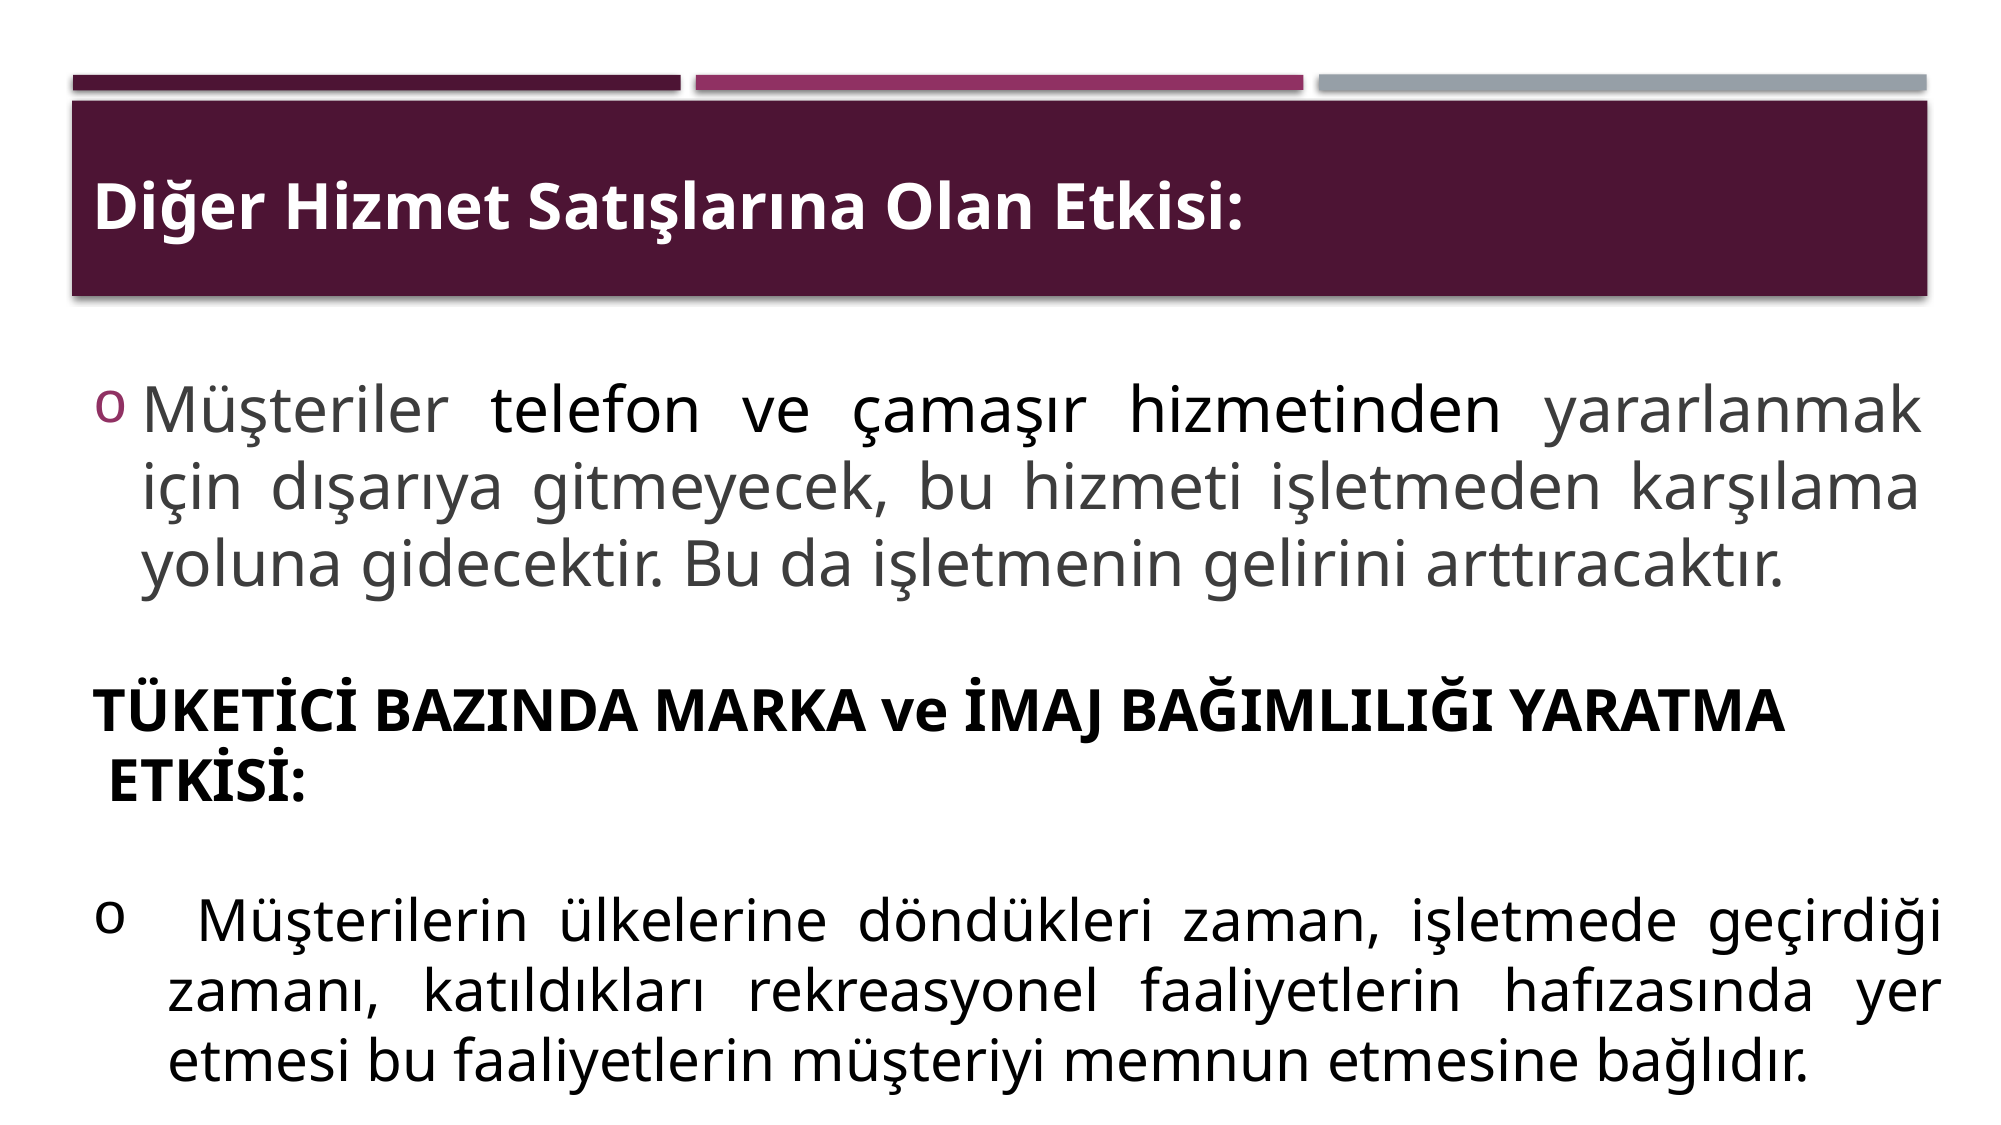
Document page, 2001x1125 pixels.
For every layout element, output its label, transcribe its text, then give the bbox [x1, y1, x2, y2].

text_box TÜKETİCİ BAZINDA MARKA ve İMAJ BAĞIMLILIĞI YARATMA ETKİSİ: Müşterilerin ülkelerine döndükleri zaman, işletmede geçirdiği zamanı, katıldıkları rekreasyonel faaliyetlerin hafızasında yer etmesi bu faaliyetlerin müşteriyi memnun etmesine bağlıdır. [78, 665, 1958, 1101]
list Diğer Hizmet Satışlarına Olan Etkisi: Müşteriler telefon ve çamaşır hizmetinden yararlanmak için dışarıya gitmeyecek, bu hizmeti işletmeden karşılama yoluna gidecektir. Bu da işletmenin gelirini arttıracaktır. [78, 157, 1938, 614]
